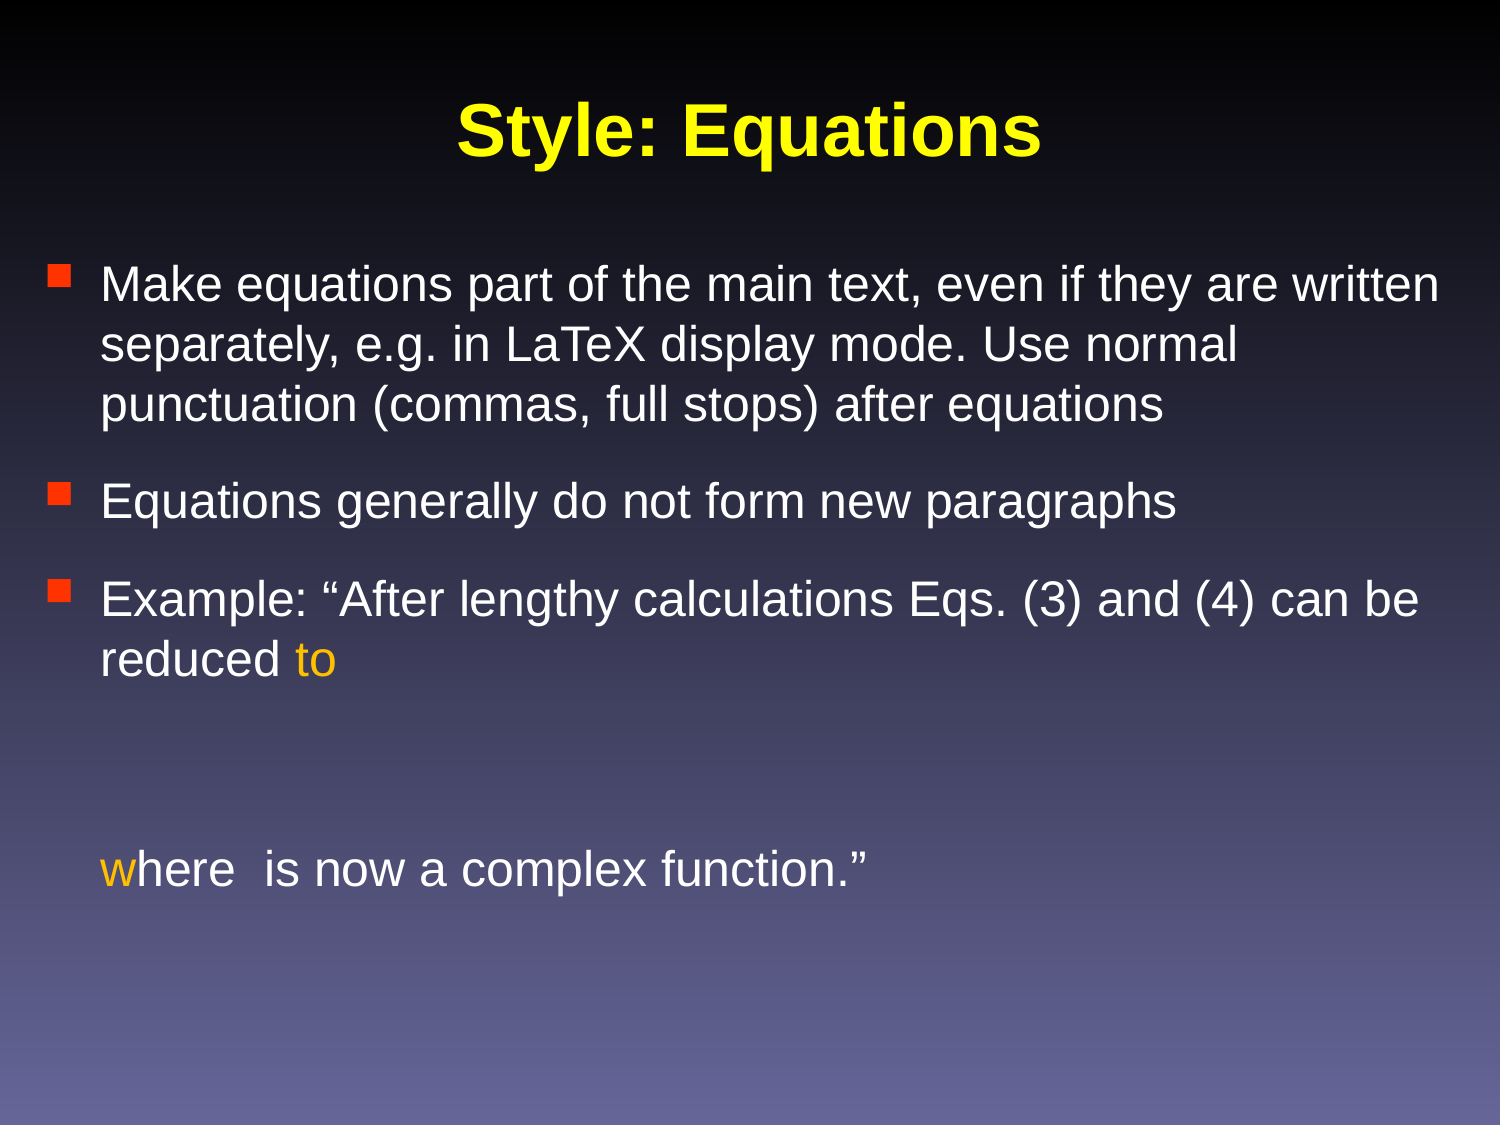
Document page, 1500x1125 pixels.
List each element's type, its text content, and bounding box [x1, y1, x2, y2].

title Style: Equations [75, 32, 1425, 220]
